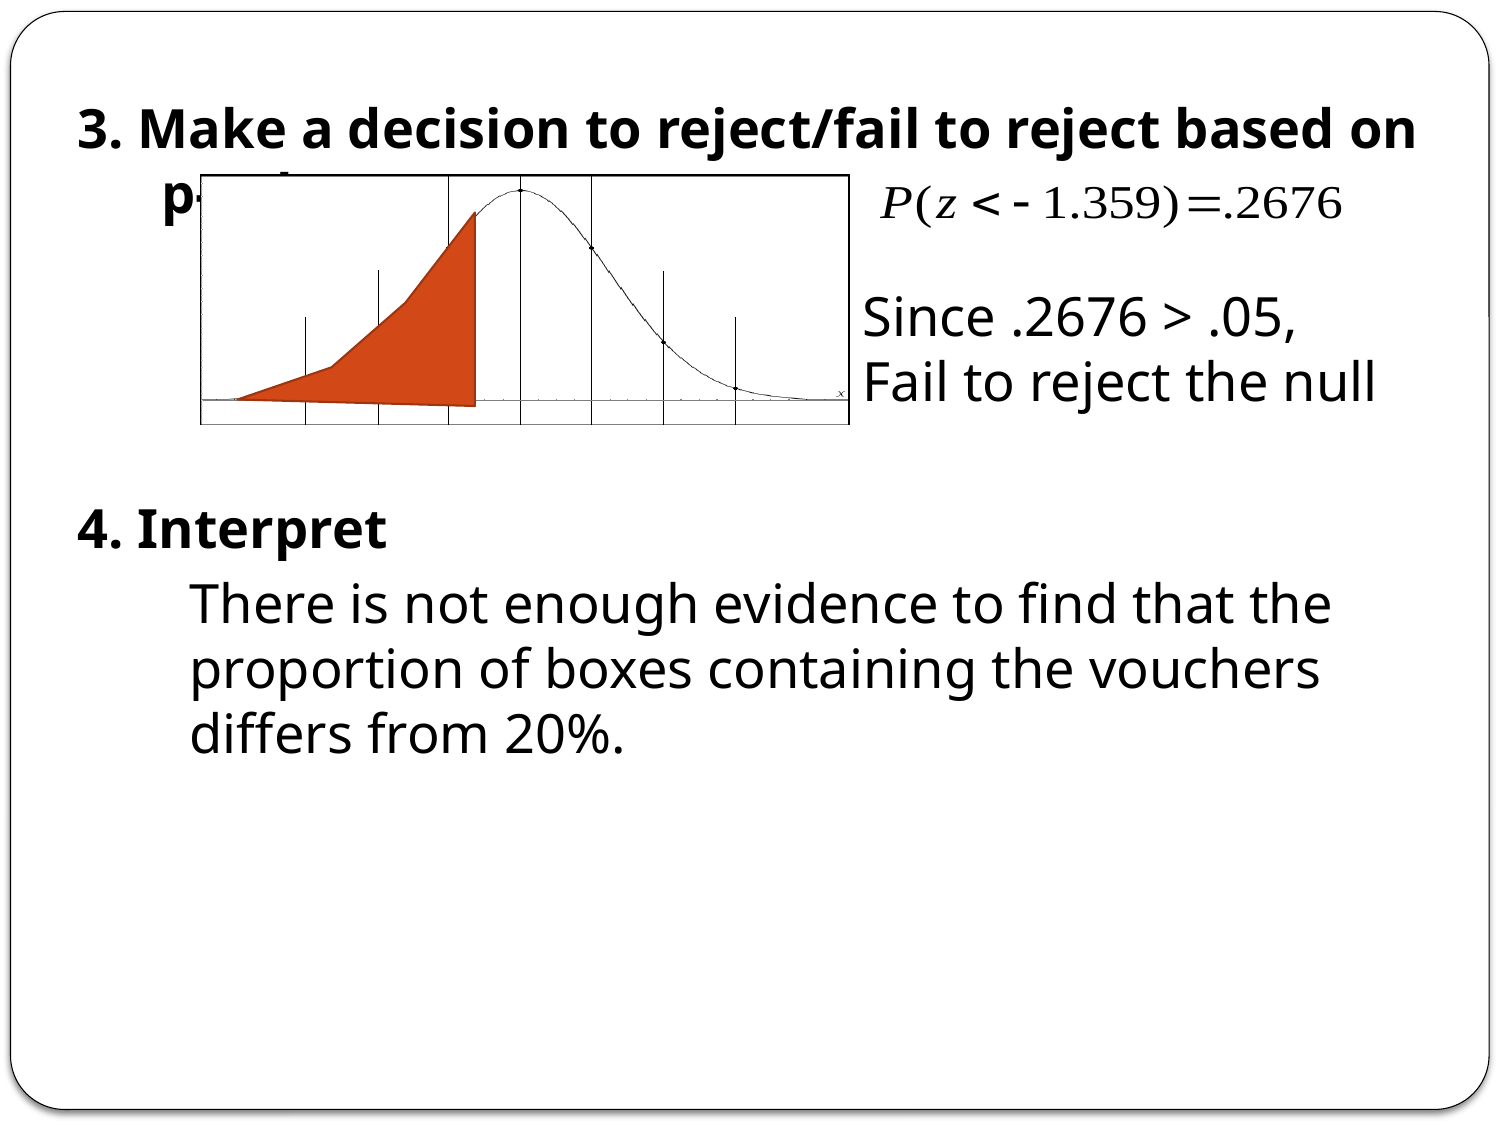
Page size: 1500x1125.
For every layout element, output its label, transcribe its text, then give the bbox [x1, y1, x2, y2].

text_box There is not enough evidence to find that the proportion of boxes containing the vouchers differs from 20%. [174, 562, 1425, 773]
text_box 3. Make a decision to reject/fail to reject based on p-values [62, 87, 1450, 233]
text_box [870, 174, 1172, 238]
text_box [1174, 174, 1350, 231]
picture [199, 174, 851, 425]
text_box Since .2676 > .05, Fail to reject the null [858, 274, 1393, 420]
text_box 4. Interpret [62, 487, 1450, 568]
